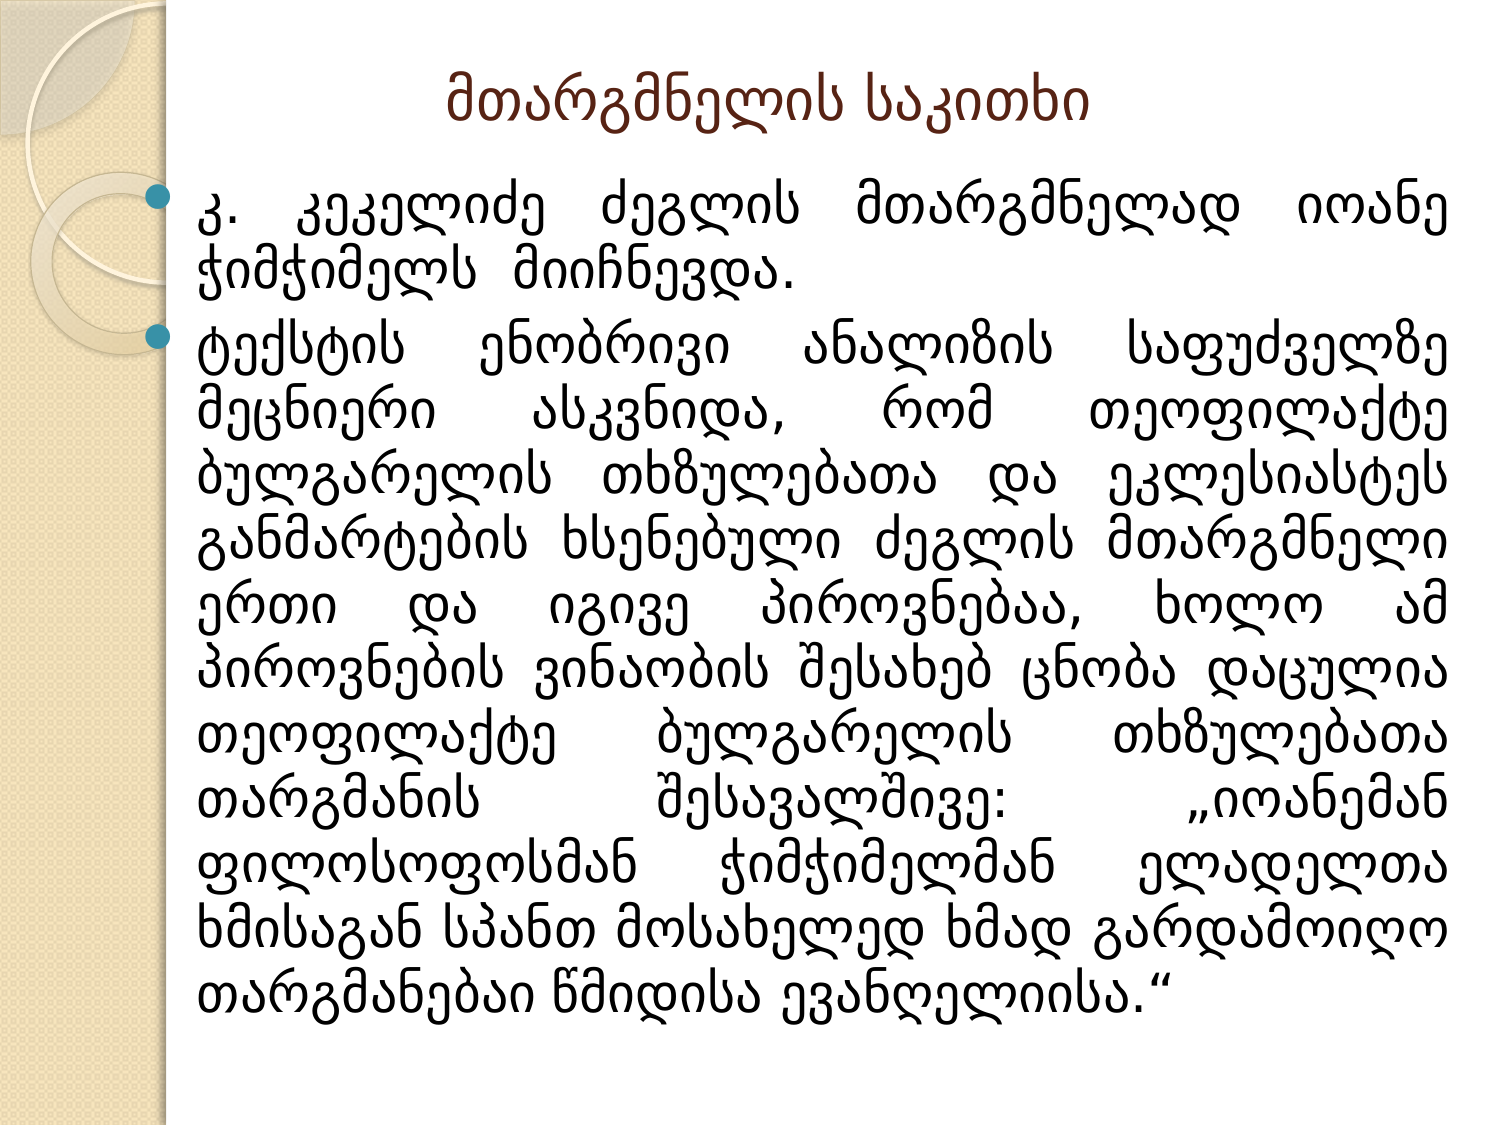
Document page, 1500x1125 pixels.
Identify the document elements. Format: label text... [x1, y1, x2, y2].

title მთარგმნელის საკითხი [187, 45, 1350, 150]
list კ. კეკელიძე ძეგლის მთარგმნელად იოანე ჭიმჭიმელს მიიჩნევდა. ტექსტის ენობრივი ანალიზის საფუძველზე მეცნიერი ასკვნიდა, რომ თეოფილაქტე ბულგარელის თხზულებათა და ეკლესიასტეს განმარტების ხსენებული ძეგლის მთარგმნელი ერთი და იგივე პიროვნებაა, ხოლო ამ პიროვნების ვინაობის შესახებ ცნობა დაცულია თეოფილაქტე ბულგარელის თხზულებათა თარგმანის შესავალშივე: „იოანემან ფილოსოფოსმან ჭიმჭიმელმან ელადელთა ხმისაგან სპანთ მოსახელედ ხმად გარდამოიღო თარგმანებაი წმიდისა ევანღელიისა.“ [125, 162, 1466, 1088]
